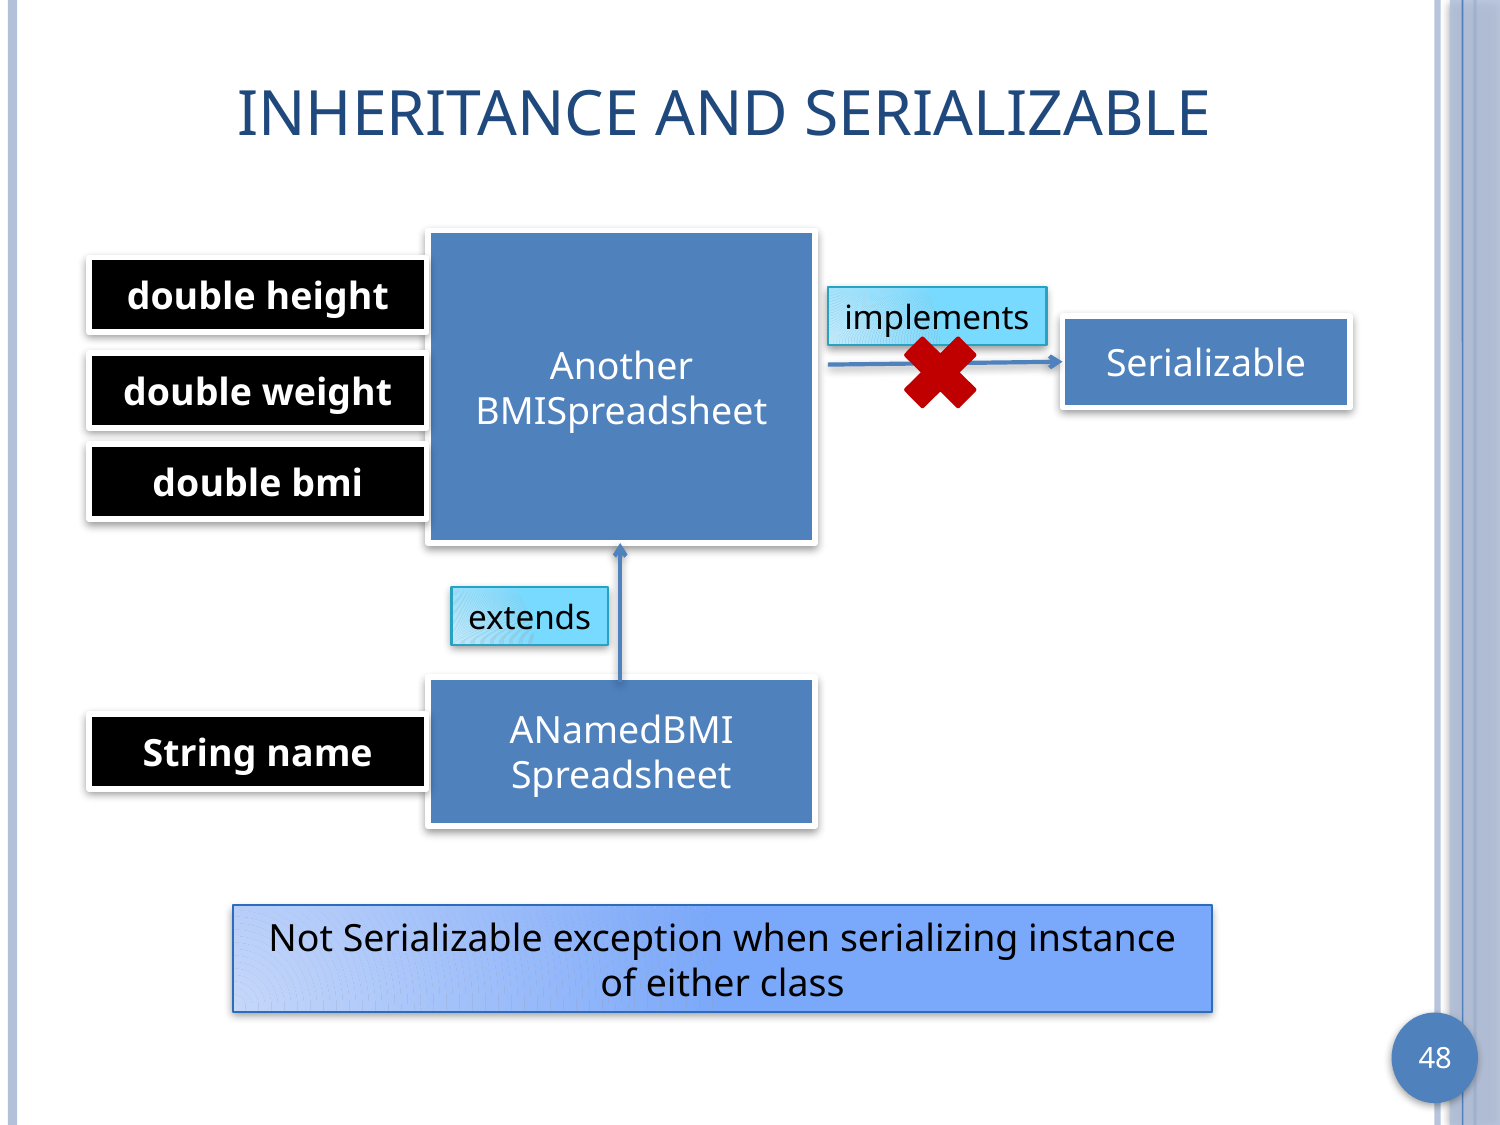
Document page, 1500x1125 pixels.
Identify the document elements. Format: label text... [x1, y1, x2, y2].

text_box Not Serializable exception when serializing instance of either class [232, 904, 1213, 1013]
text_box String name [86, 711, 429, 792]
text_box implements [827, 286, 1048, 346]
text_box [904, 336, 977, 358]
text_box double weight [86, 350, 429, 431]
text_box extends [450, 586, 609, 646]
text_box [904, 376, 977, 409]
text_box Serializable [1060, 313, 1353, 410]
text_box Another BMISpreadsheet [425, 228, 818, 546]
text_box double bmi [86, 441, 429, 522]
text_box double height [86, 255, 429, 335]
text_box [827, 361, 1063, 366]
title Inheritance and Serializable [75, 45, 1375, 175]
text_box ANamedBMI Spreadsheet [425, 674, 818, 829]
